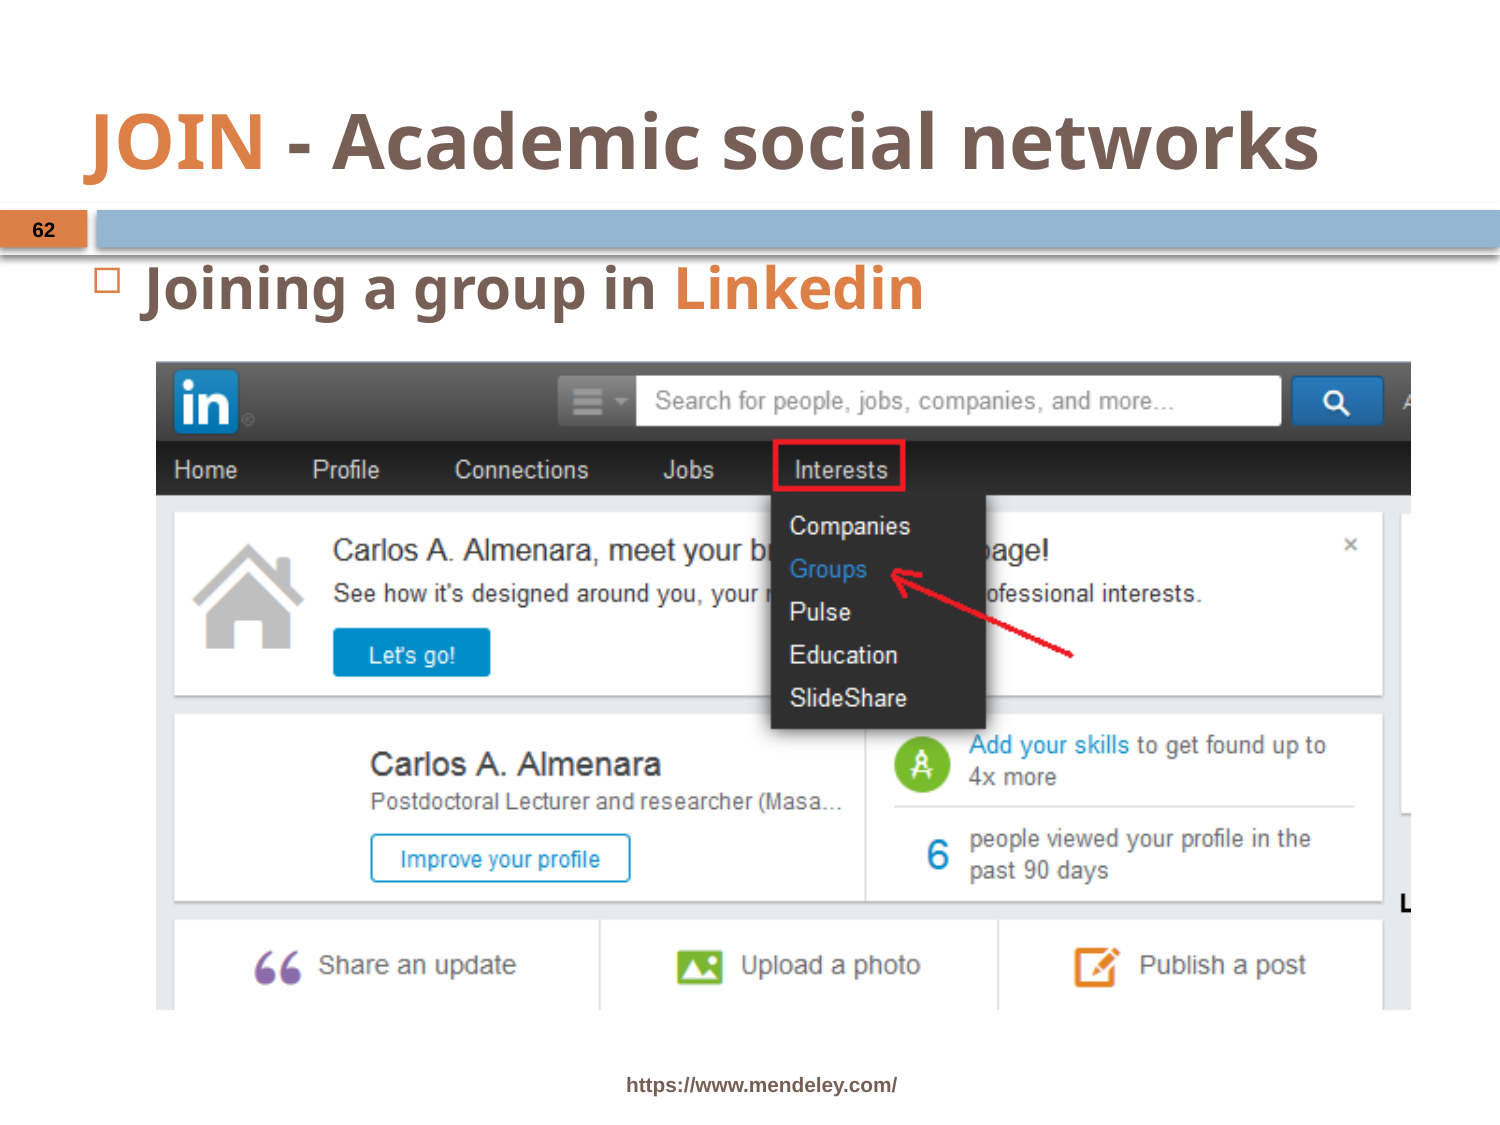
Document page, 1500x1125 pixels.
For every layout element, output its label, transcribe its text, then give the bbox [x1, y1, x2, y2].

list Joining a group in Linkedin [76, 243, 1456, 988]
slide_number 62 [0, 208, 88, 249]
title JOIN - Academic social networks [75, 45, 1425, 233]
picture [156, 361, 1411, 1011]
text_box https://www.mendeley.com/ [76, 1064, 1447, 1106]
